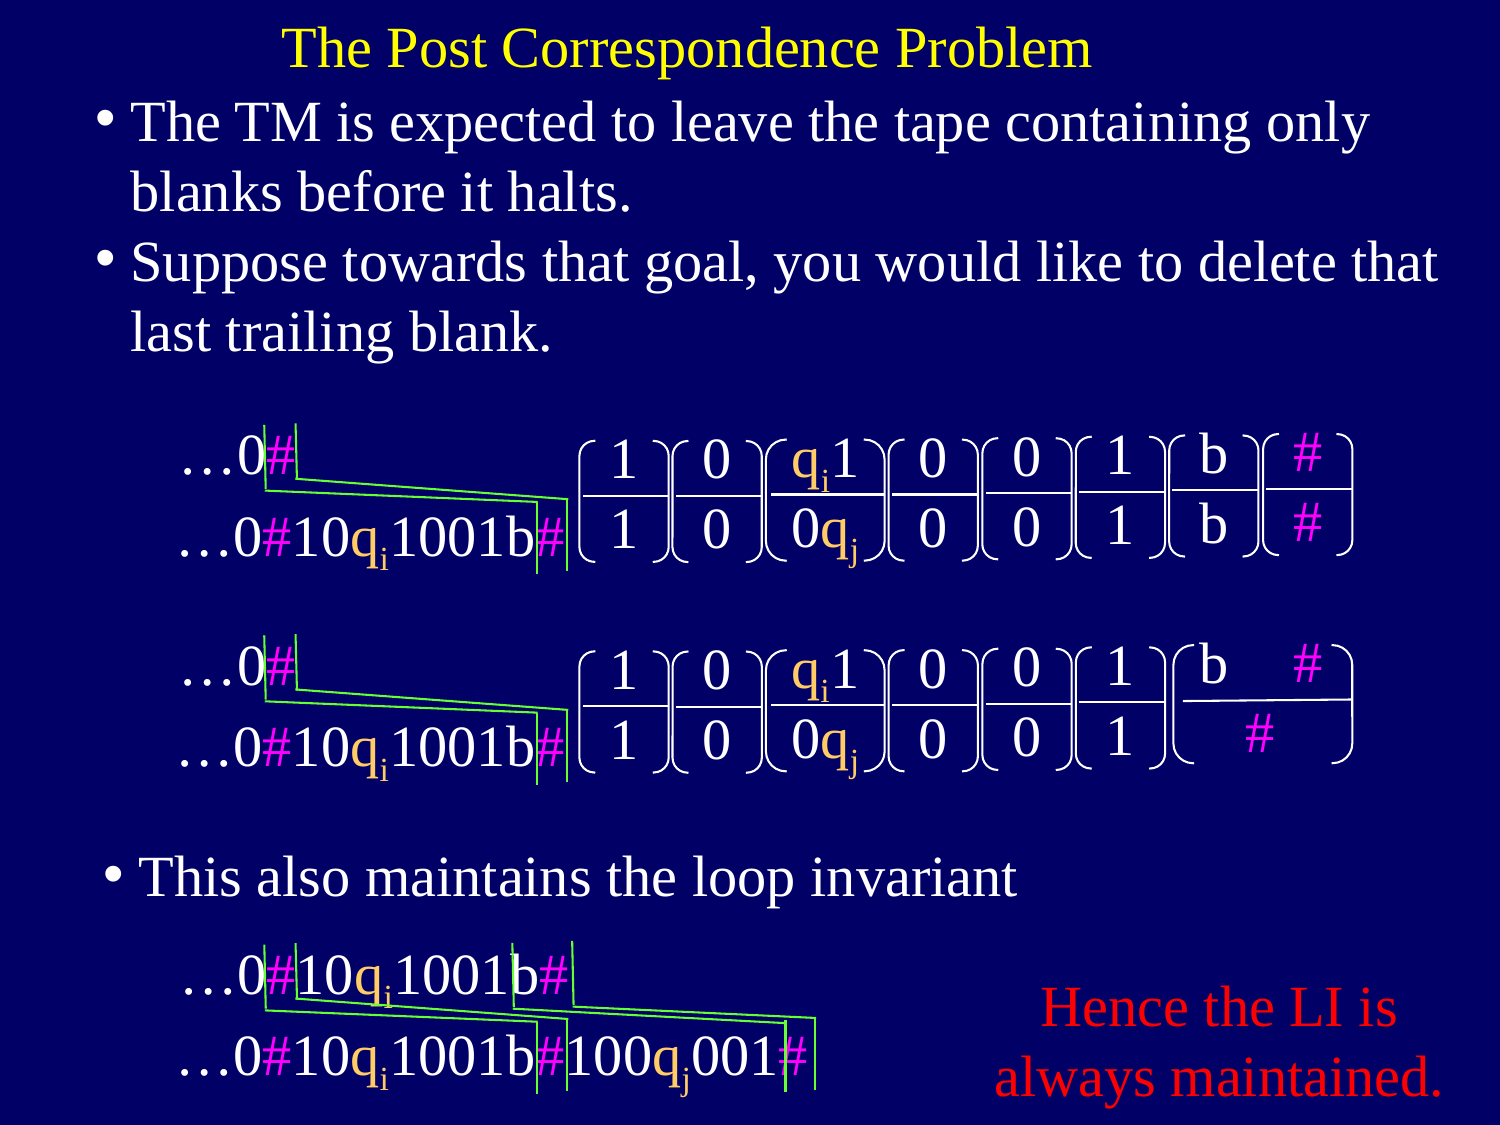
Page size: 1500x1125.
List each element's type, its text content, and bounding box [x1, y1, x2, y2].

text_box The Post Correspondence Problem [49, 0, 1325, 138]
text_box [1173, 616, 1353, 774]
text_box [88, 830, 1114, 1097]
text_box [129, 408, 579, 577]
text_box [129, 619, 1166, 788]
text_box Hence the LI is always maintained. [968, 961, 1471, 1116]
text_box The TM is expected to leave the tape containing only blanks before it halts. Suppose towards that goal, you would like to delete that last trailing blank. [50, 75, 1500, 371]
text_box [579, 405, 1353, 570]
